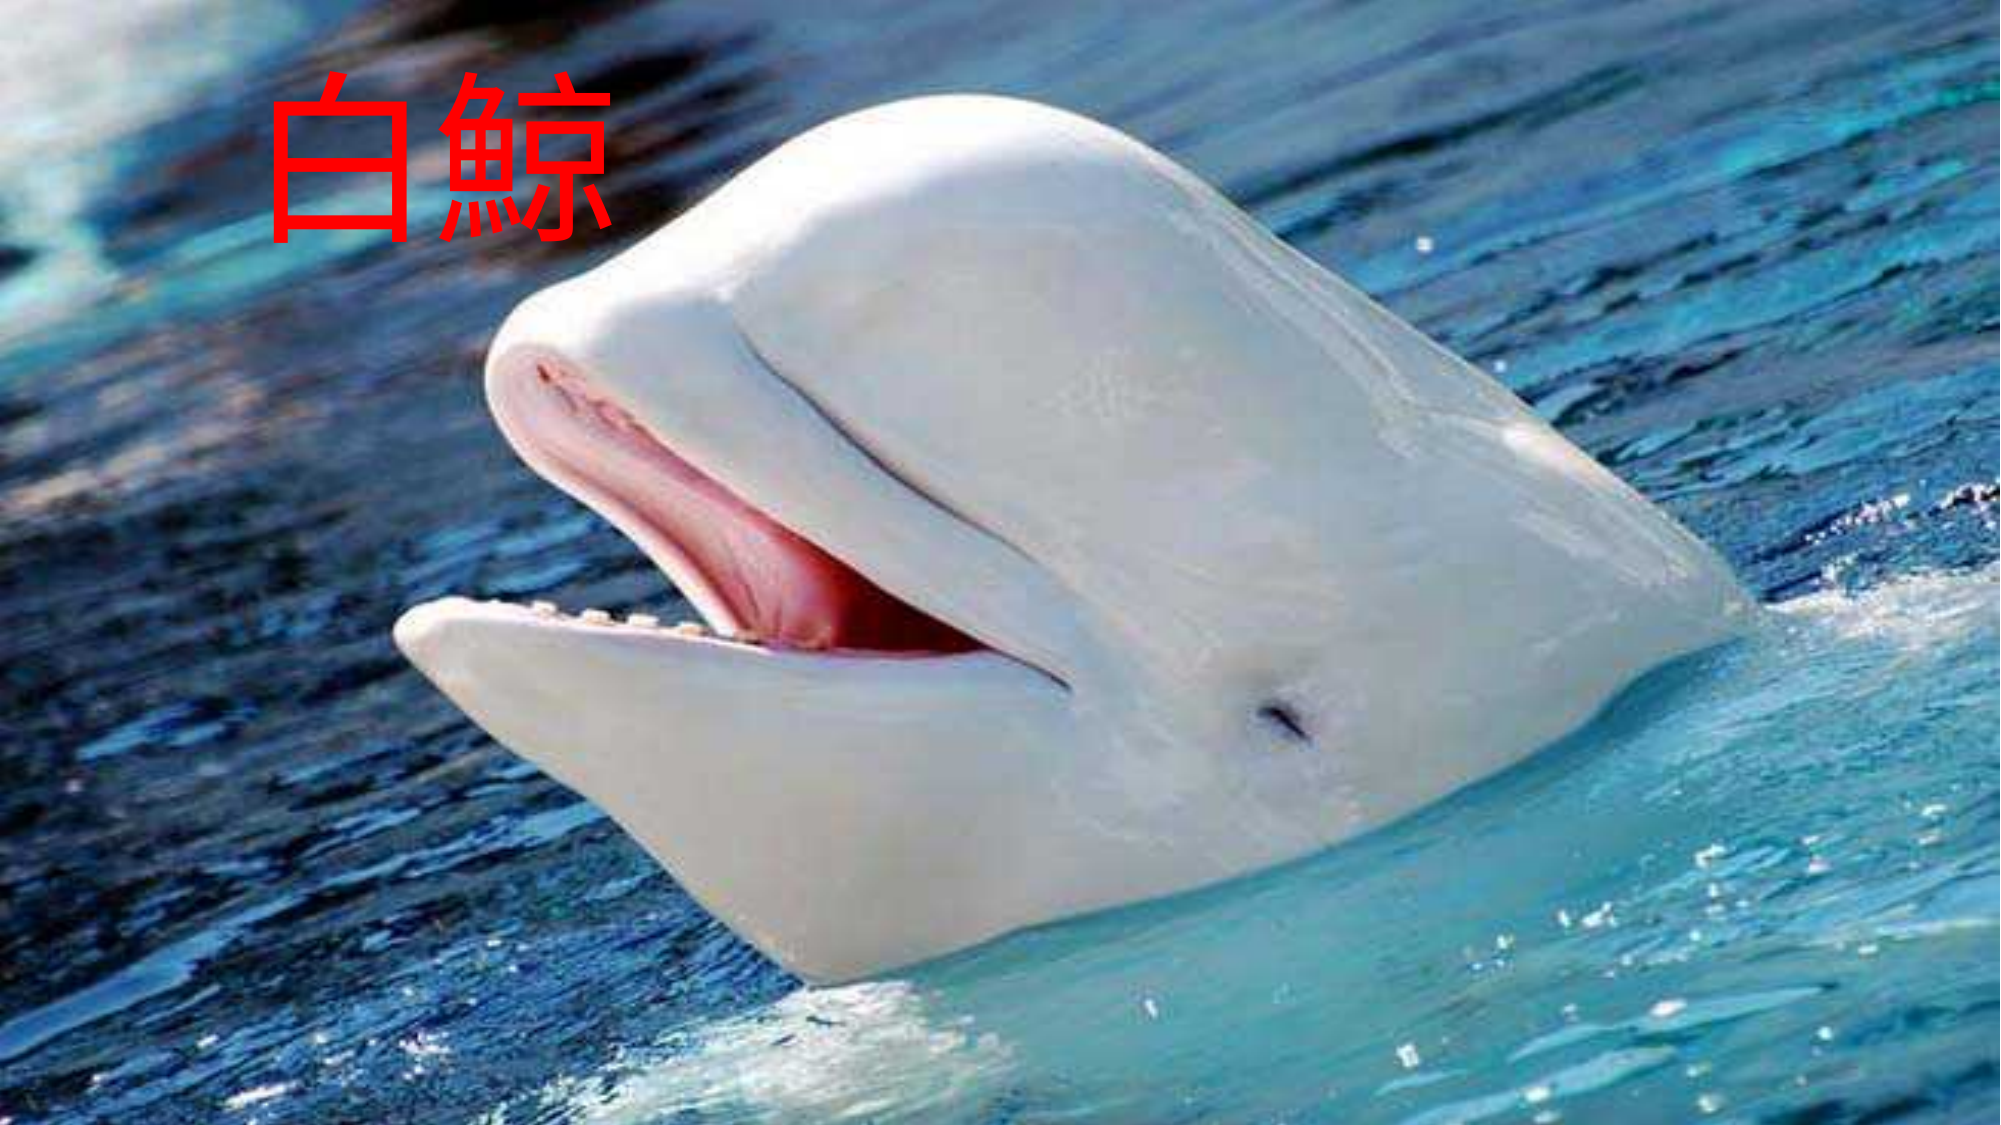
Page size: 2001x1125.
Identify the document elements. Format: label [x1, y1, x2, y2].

list [0, 0, 2000, 1125]
